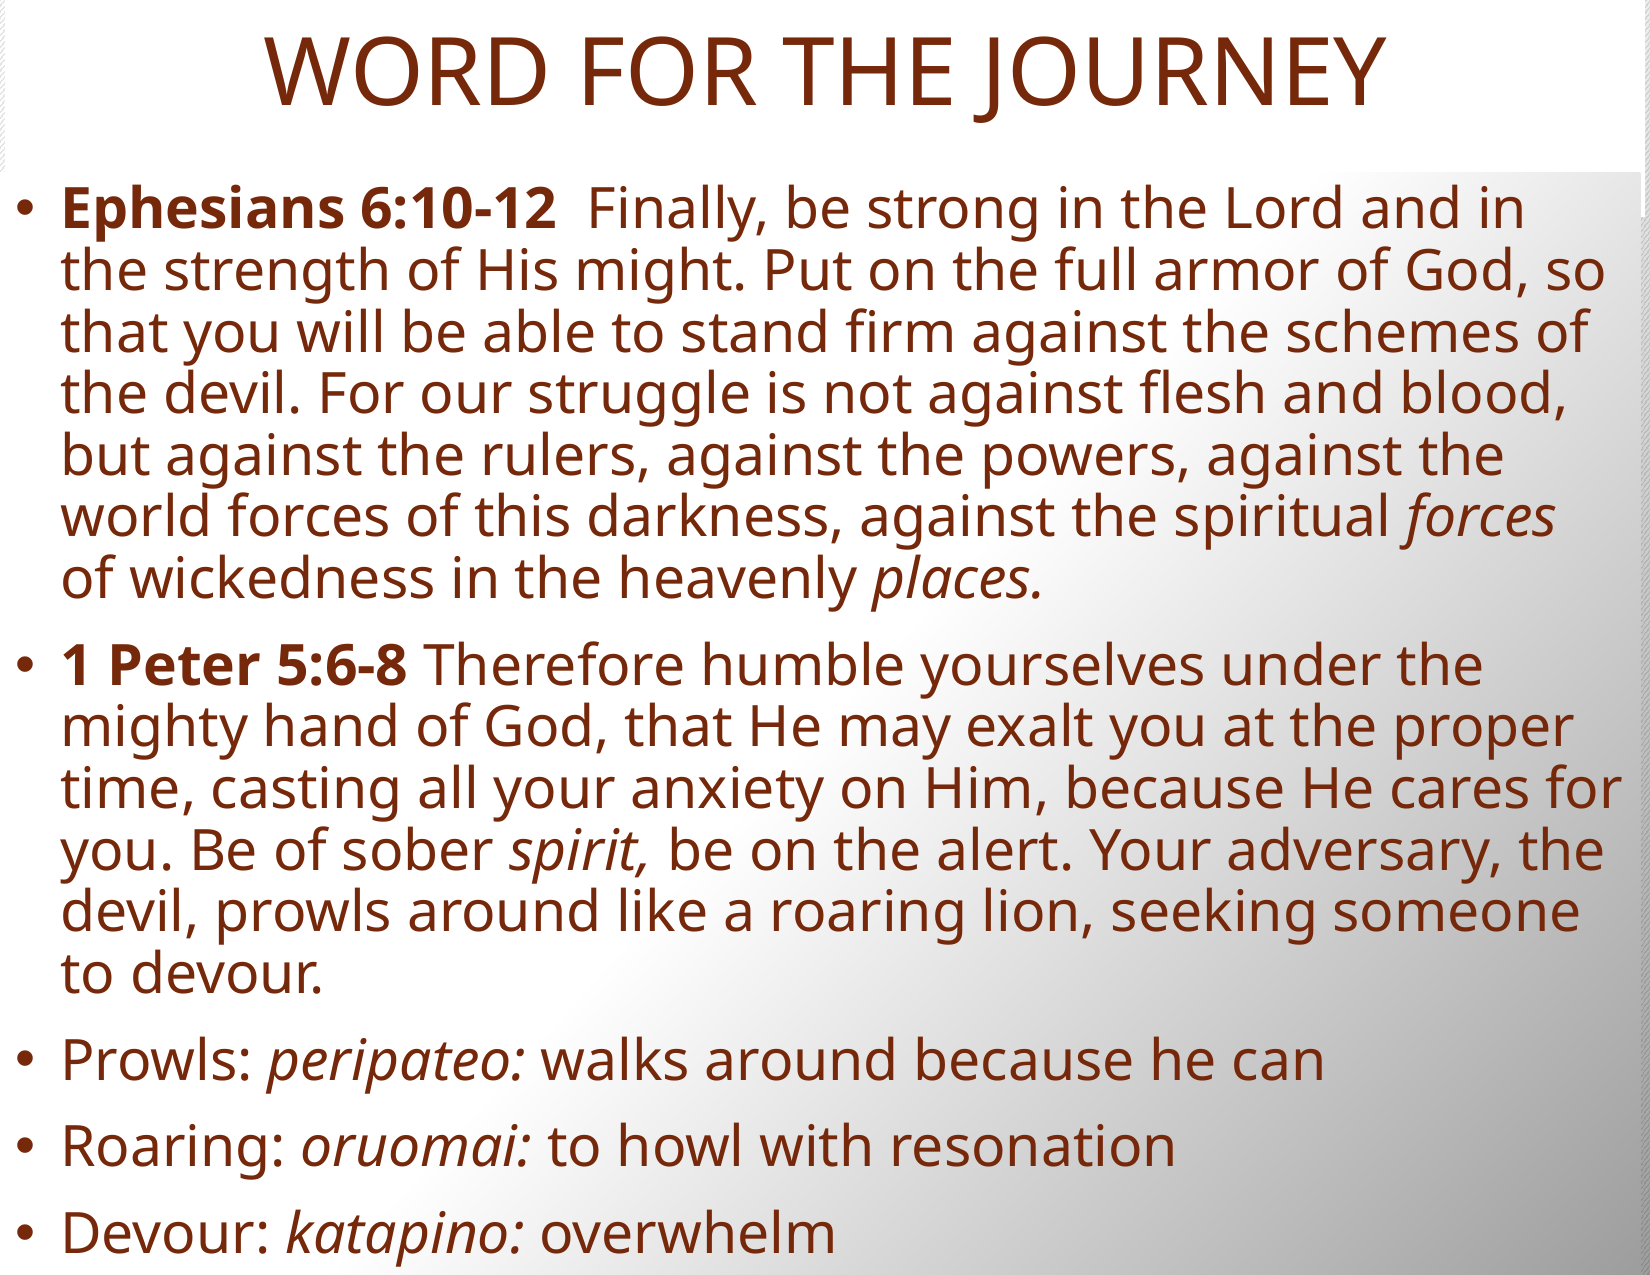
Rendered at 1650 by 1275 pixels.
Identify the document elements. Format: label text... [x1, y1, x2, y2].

list Ephesians 6:10-12 Finally, be strong in the Lord and in the strength of His might. Put on the full armor of God, so that you will be able to stand firm against the schemes of the devil. For our struggle is not against flesh and blood, but against the rulers, against the powers, against the world forces of this darkness, against the spiritual forces of wickedness in the heavenly places. 1 Peter 5:6-8 Therefore humble yourselves under the mighty hand of God, that He may exalt you at the proper time, casting all your anxiety on Him, because He cares for you. Be of sober spirit, be on the alert. Your adversary, the devil, prowls around like a roaring lion, seeking someone to devour. Prowls: peripateo: walks around because he can Roaring: oruomai: to howl with resonation Devour: katapino: overwhelm [0, 172, 1641, 1275]
title WORD FOR THE JOURNEY [4, 16, 1646, 134]
